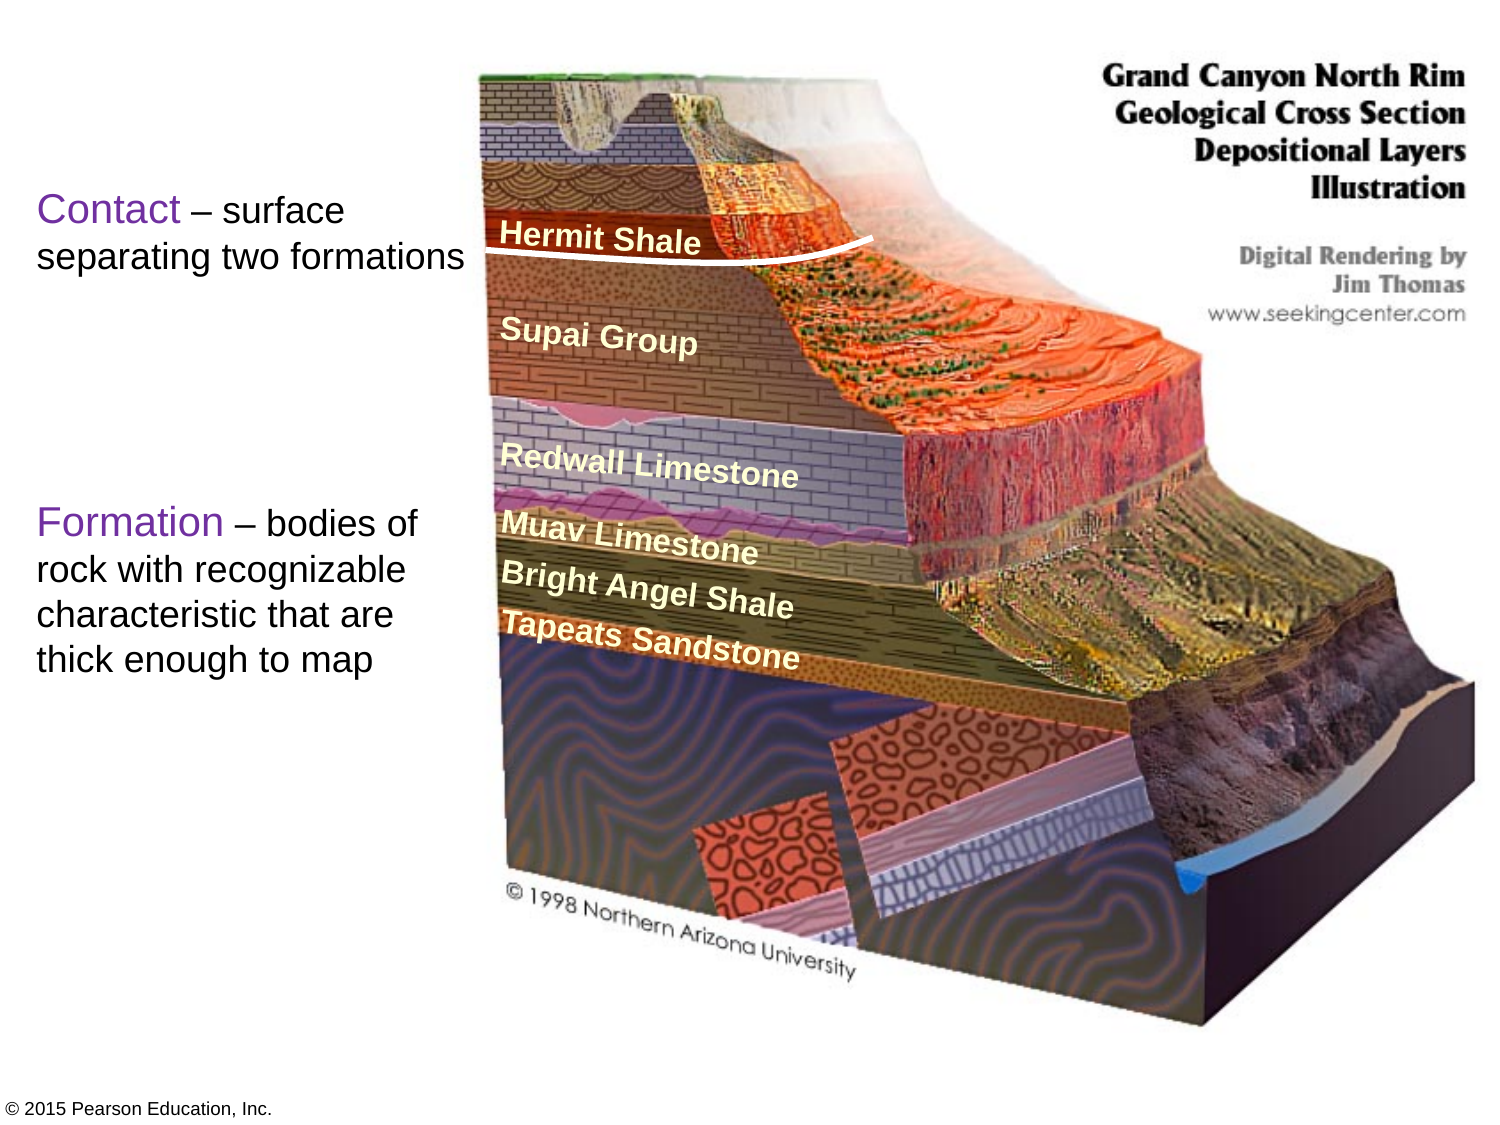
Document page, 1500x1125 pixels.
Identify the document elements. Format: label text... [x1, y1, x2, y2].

text_box Formation – bodies of rock with recognizable characteristic that are thick enough to map [21, 487, 454, 688]
text_box Contact – surface separating two formations [21, 174, 454, 285]
picture [459, 37, 1500, 1043]
